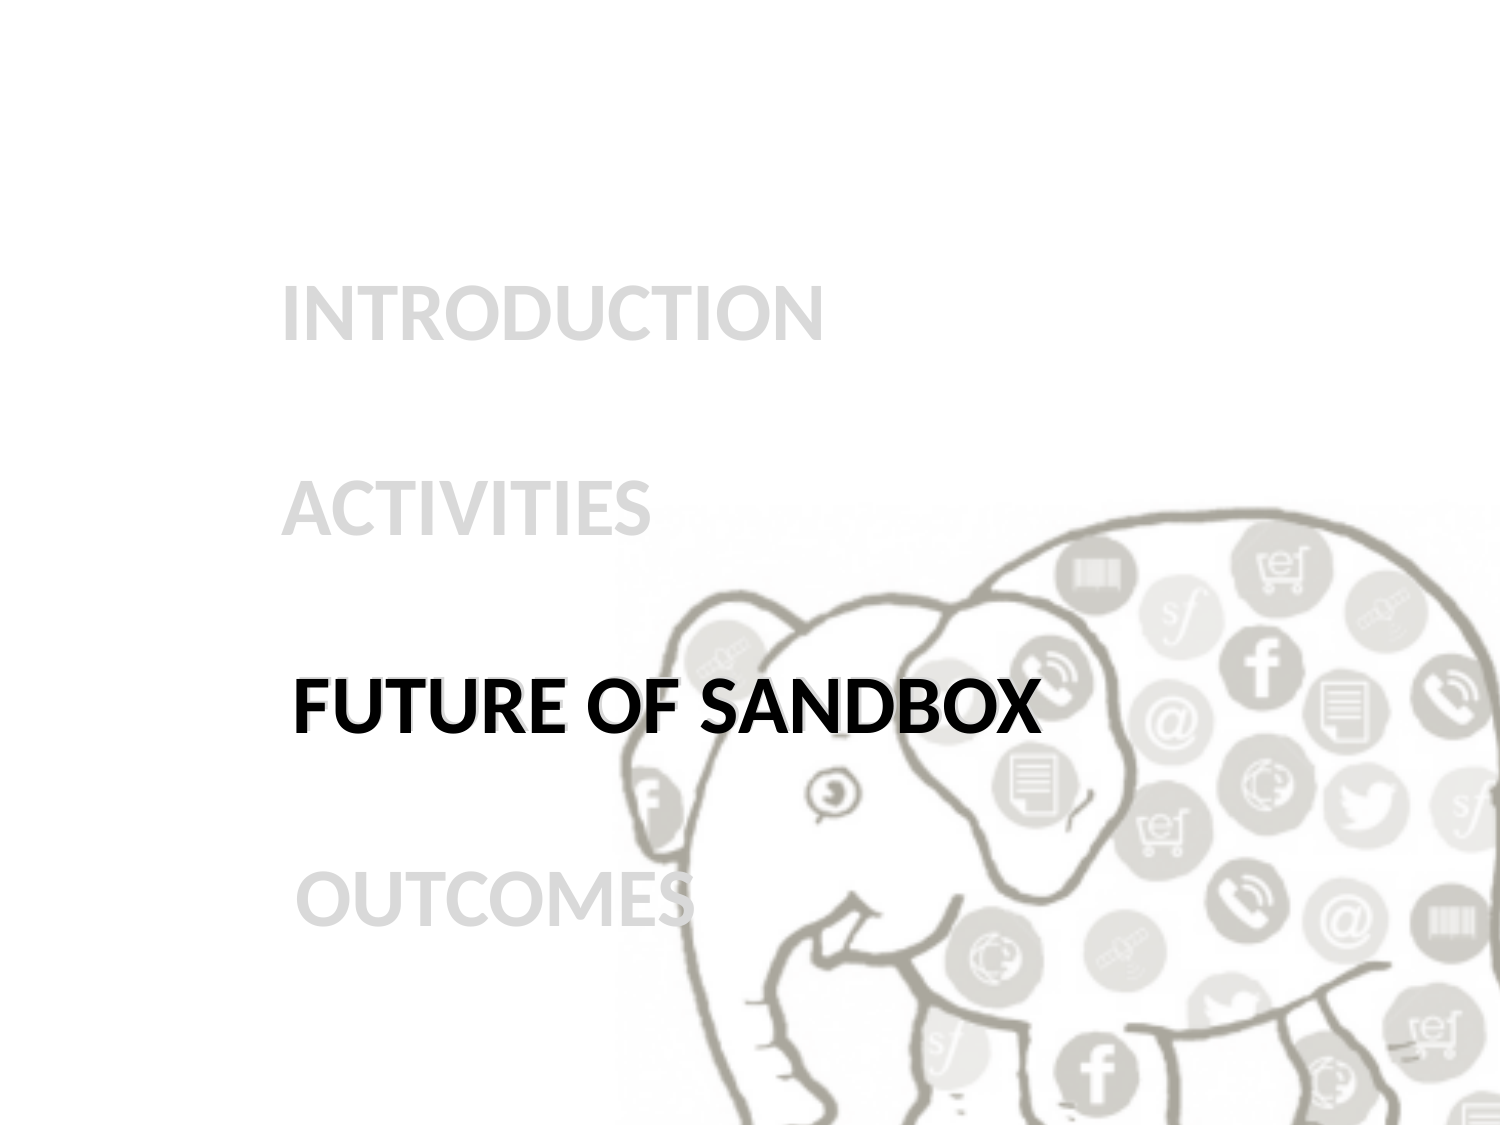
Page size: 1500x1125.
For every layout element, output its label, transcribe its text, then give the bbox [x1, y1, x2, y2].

text_box FUTURE OF SANDBOX [277, 631, 1080, 766]
